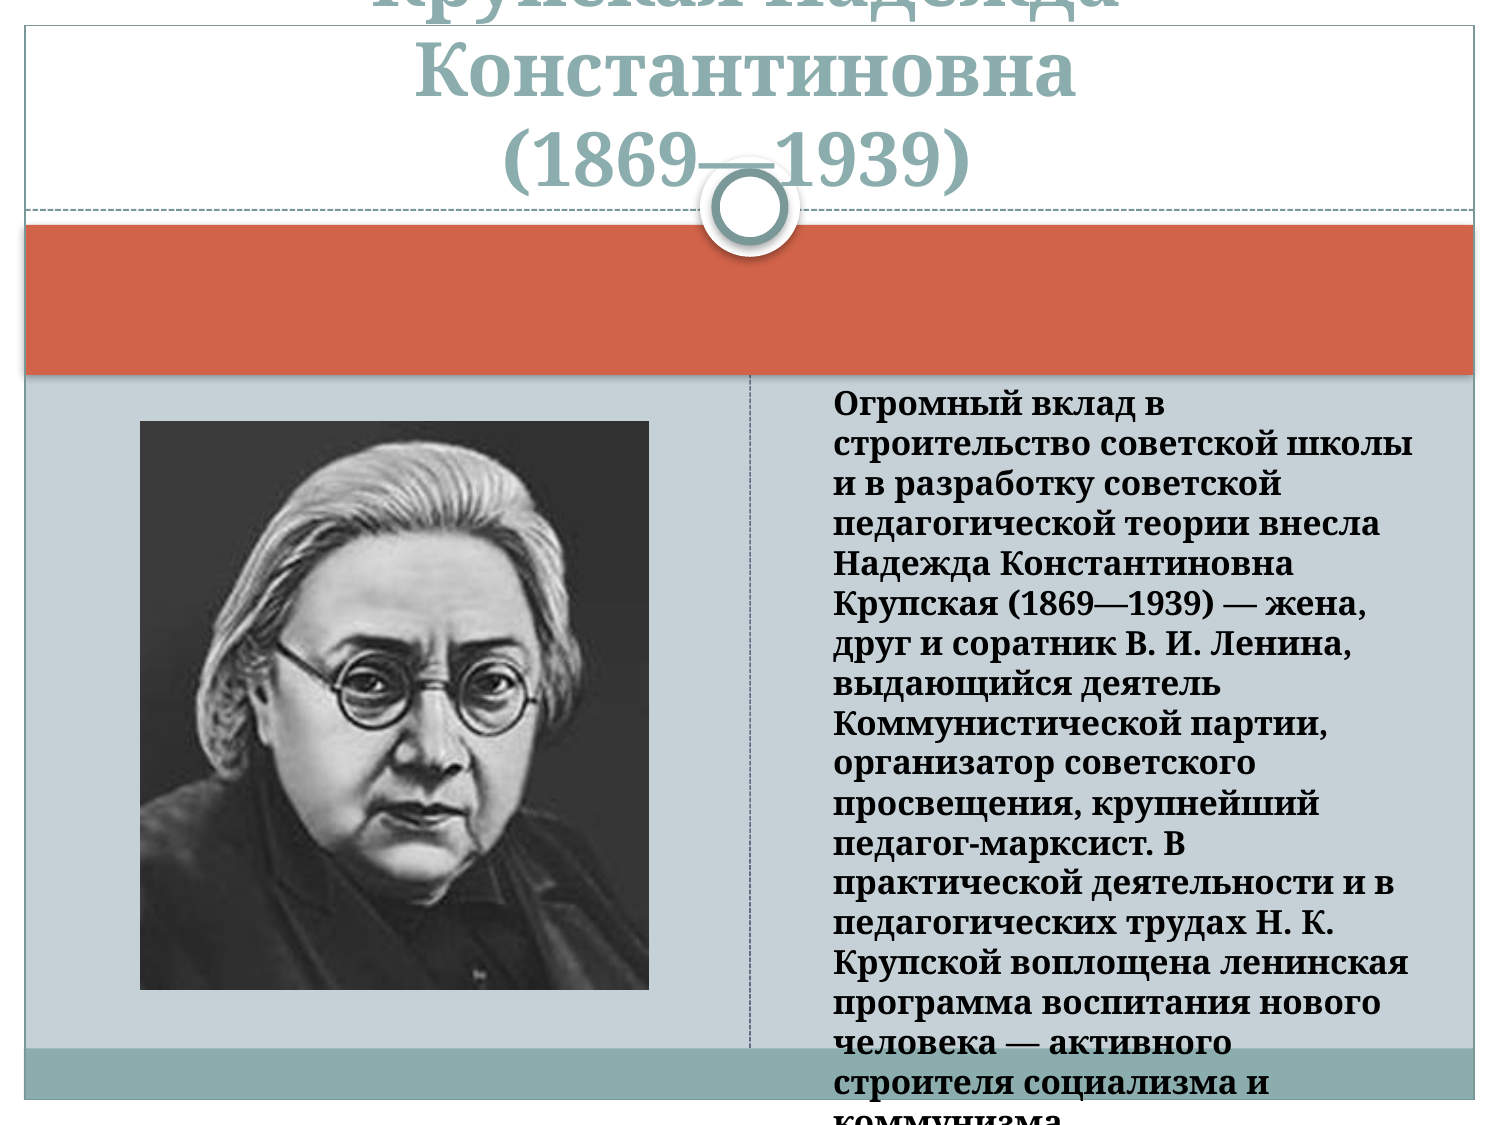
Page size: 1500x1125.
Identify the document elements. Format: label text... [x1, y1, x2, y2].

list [140, 421, 649, 991]
list Огромный вклад в строительство советской школы и в разработку советской педагогической теории внесла Надежда Константиновна Крупская (1869—1939) — жена, друг и соратник В. И. Ленина, выдающийся деятель Коммунистической партии, организатор советского просвещения, крупнейший педагог-марксист. В практической деятельности и в педагогических трудах Н. К. Крупской воплощена ленинская программа воспитания нового человека — активного строителя социализма и коммунизма. [773, 375, 1436, 1060]
title Крупская Надежда Константиновна (1869—1939) [46, 35, 1447, 209]
